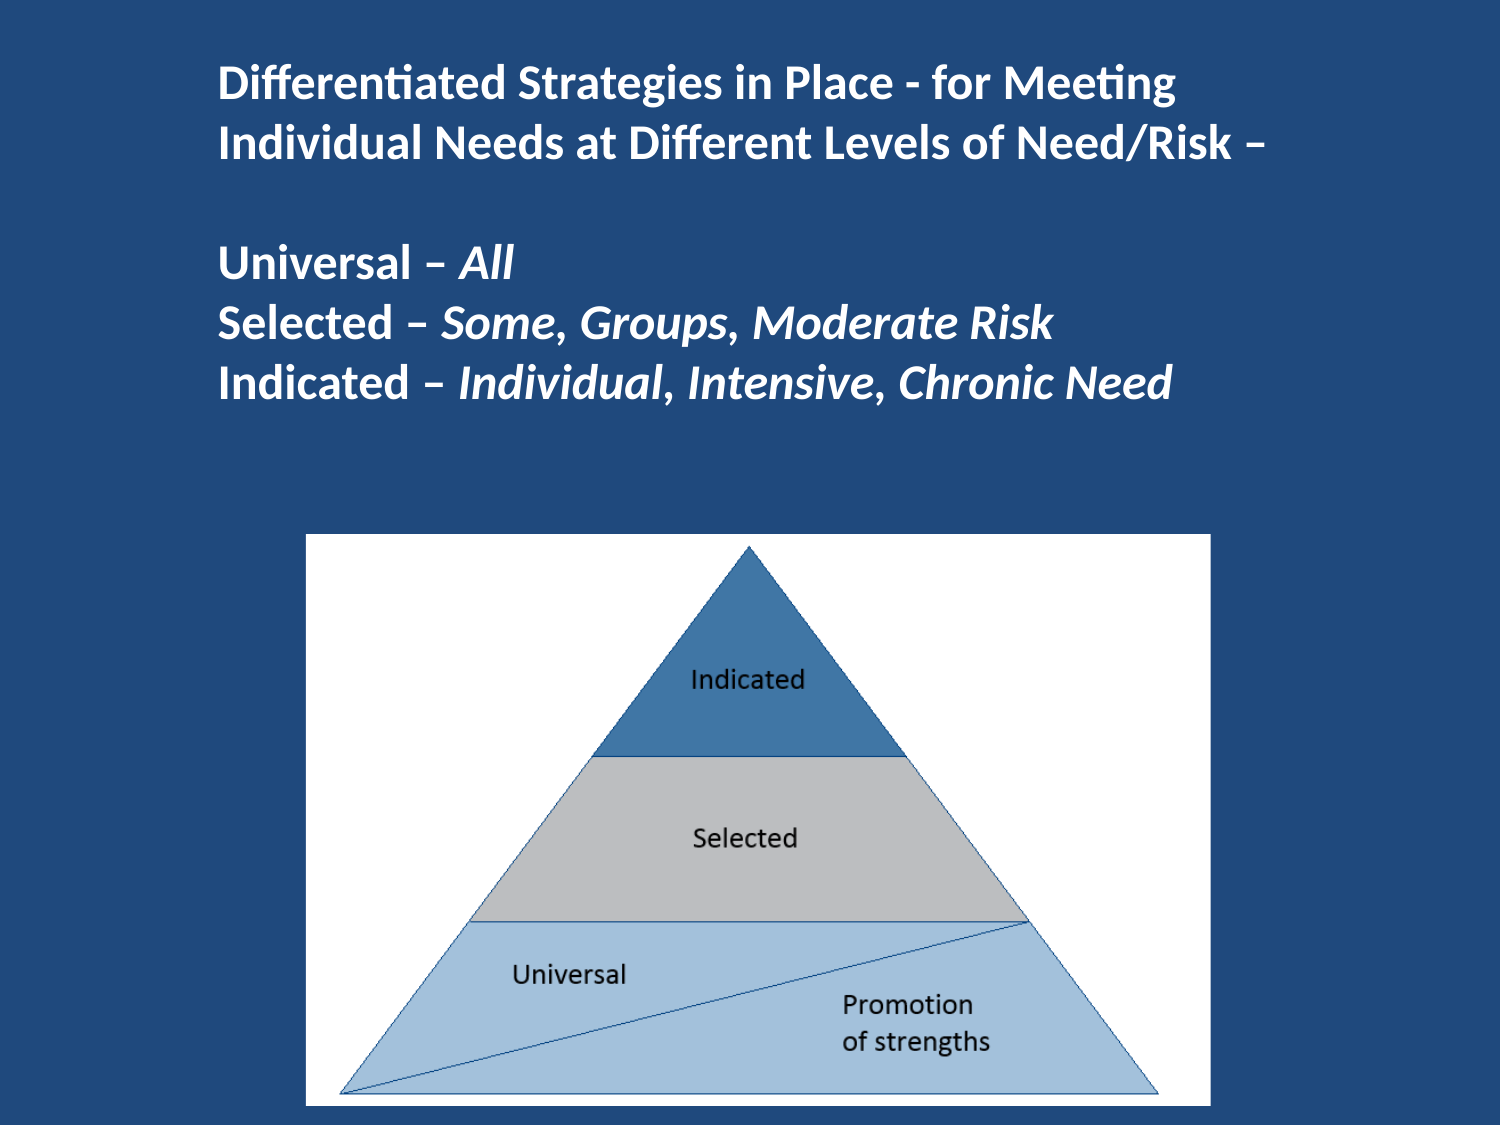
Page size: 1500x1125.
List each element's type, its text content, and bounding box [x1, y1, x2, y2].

picture [305, 534, 1211, 1107]
text_box Differentiated Strategies in Place - for Meeting Individual Needs at Different Levels of Need/Risk – Universal – All Selected – Some, Groups, Moderate Risk Indicated – Individual, Intensive, Chronic Need [202, 42, 1297, 418]
